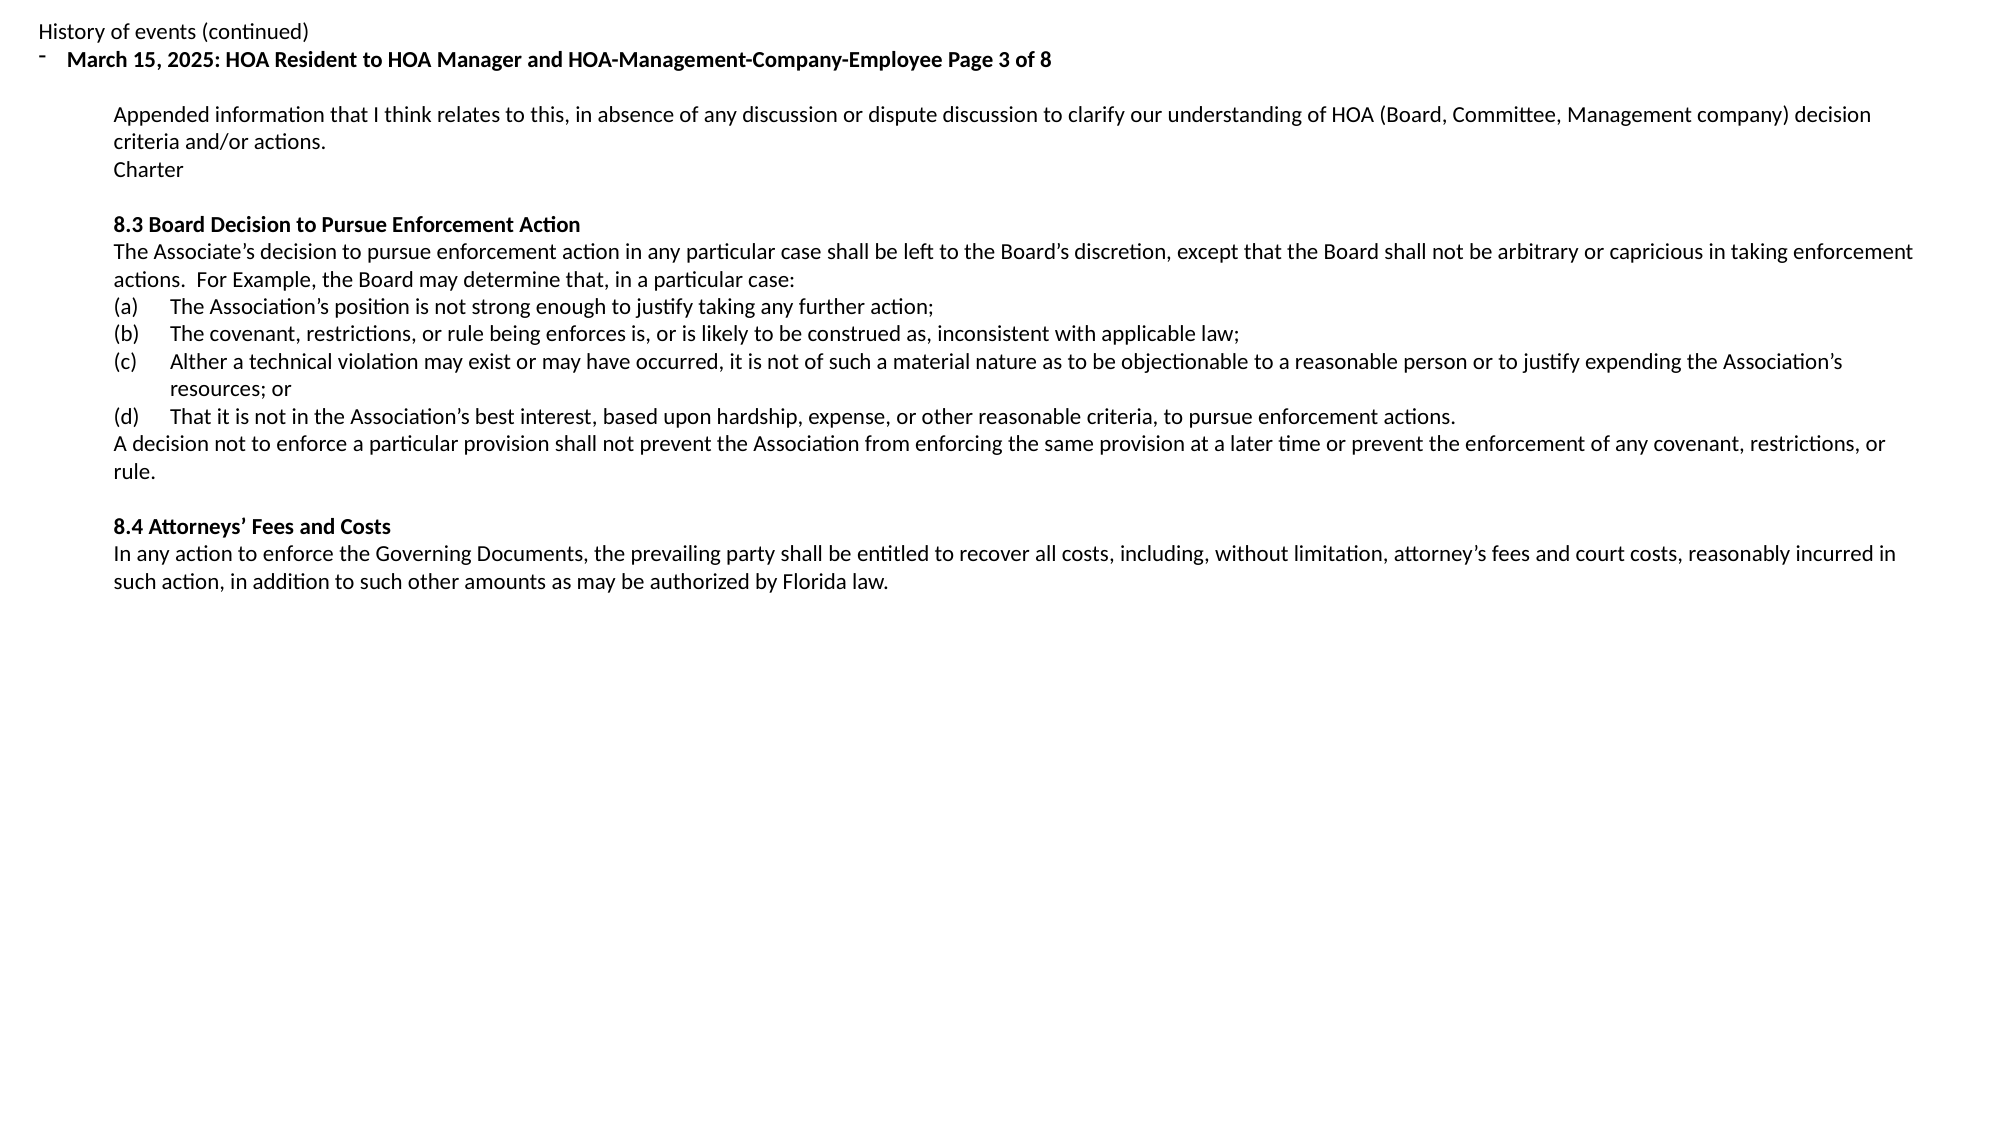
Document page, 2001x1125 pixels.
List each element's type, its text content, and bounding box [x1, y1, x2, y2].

text_box History of events (continued) March 15, 2025: HOA Resident to HOA Manager and HOA-Management-Company-Employee Page 3 of 8 Appended information that I think relates to this, in absence of any discussion or dispute discussion to clarify our understanding of HOA (Board, Committee, Management company) decision criteria and/or actions. Charter 8.3 Board Decision to Pursue Enforcement Action The Associate’s decision to pursue enforcement action in any particular case shall be left to the Board’s discretion, except that the Board shall not be arbitrary or capricious in taking enforcement actions. For Example, the Board may determine that, in a particular case: The Association’s position is not strong enough to justify taking any further action; The covenant, restrictions, or rule being enforces is, or is likely to be construed as, inconsistent with applicable law; Alther a technical violation may exist or may have occurred, it is not of such a material nature as to be objectionable to a reasonable person or to justify expending the Association’s resources; or That it is not in the Association’s best interest, based upon hardship, expense, or other reasonable criteria, to pursue enforcement actions. A decision not to enforce a particular provision shall not prevent the Association from enforcing the same provision at a later time or prevent the enforcement of any covenant, restrictions, or rule. 8.4 Attorneys’ Fees and Costs In any action to enforce the Governing Documents, the prevailing party shall be entitled to recover all costs, including, without limitation, attorney’s fees and court costs, reasonably incurred in such action, in addition to such other amounts as may be authorized by Florida law. [23, 9, 1940, 629]
